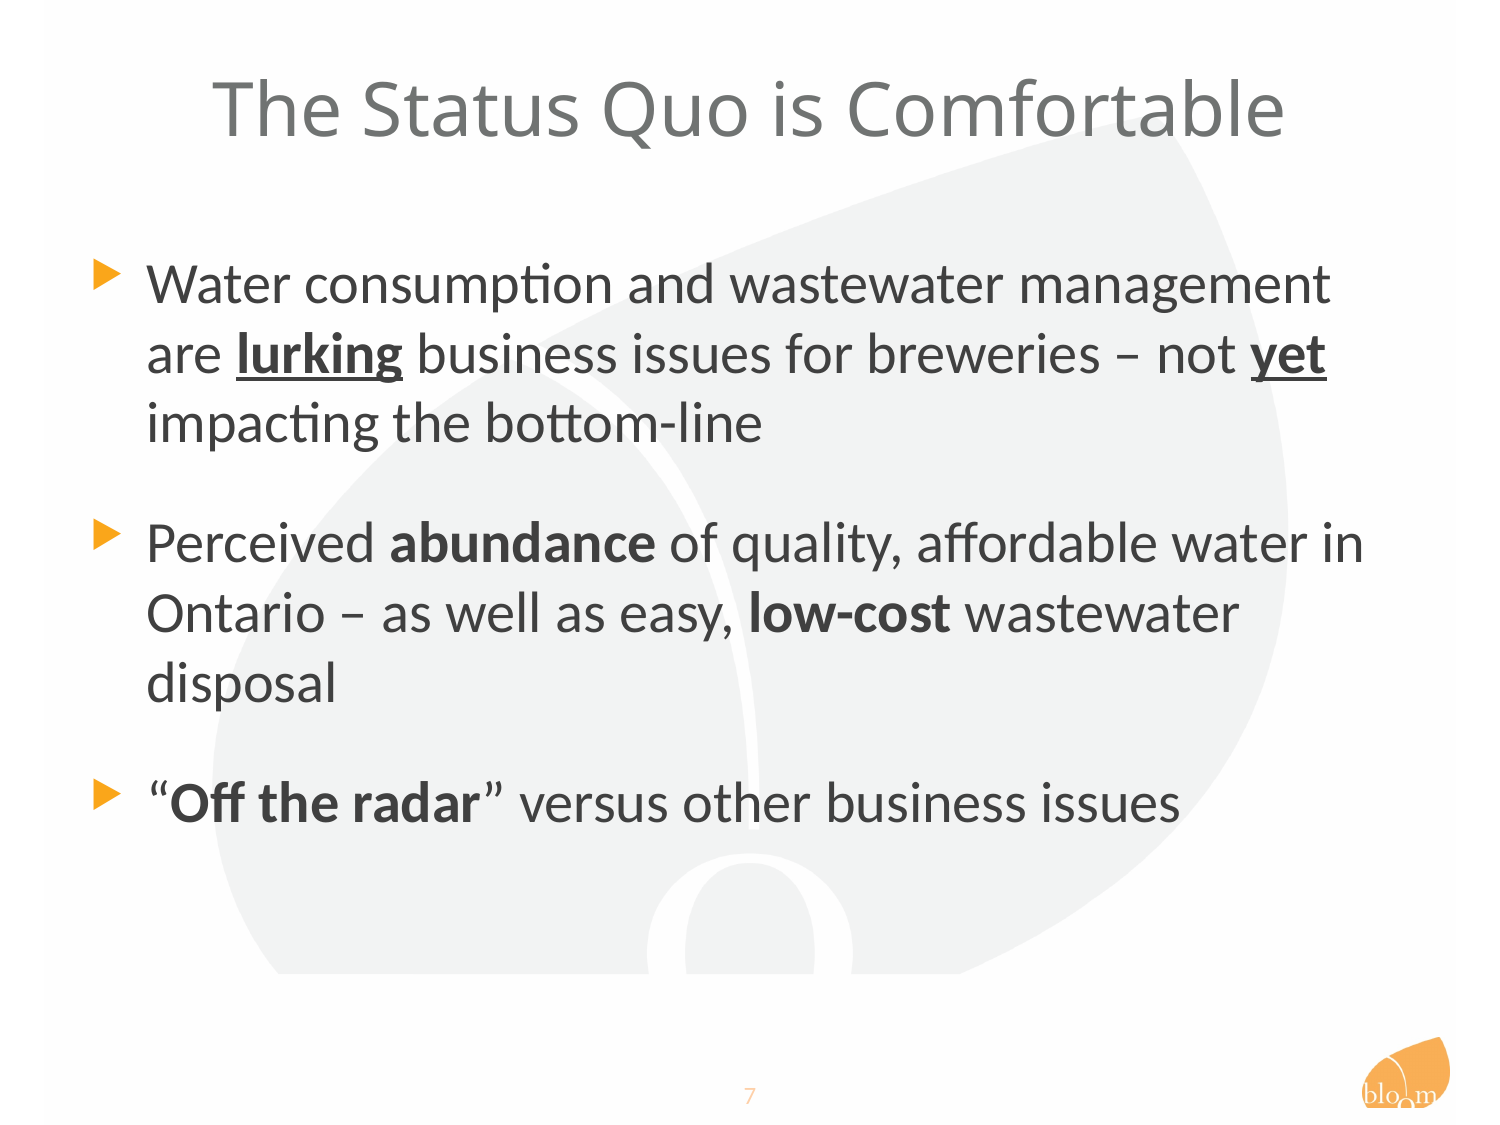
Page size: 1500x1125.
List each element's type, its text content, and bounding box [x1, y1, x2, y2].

picture [44, 0, 1456, 1125]
list Water consumption and wastewater management are lurking business issues for breweries – not yet impacting the bottom-line Perceived abundance of quality, affordable water in Ontario – as well as easy, low-cost wastewater disposal “Off the radar” versus other business issues [75, 237, 1425, 980]
title The Status Quo is Comfortable [75, 12, 1425, 200]
footer 7 [512, 1065, 988, 1125]
